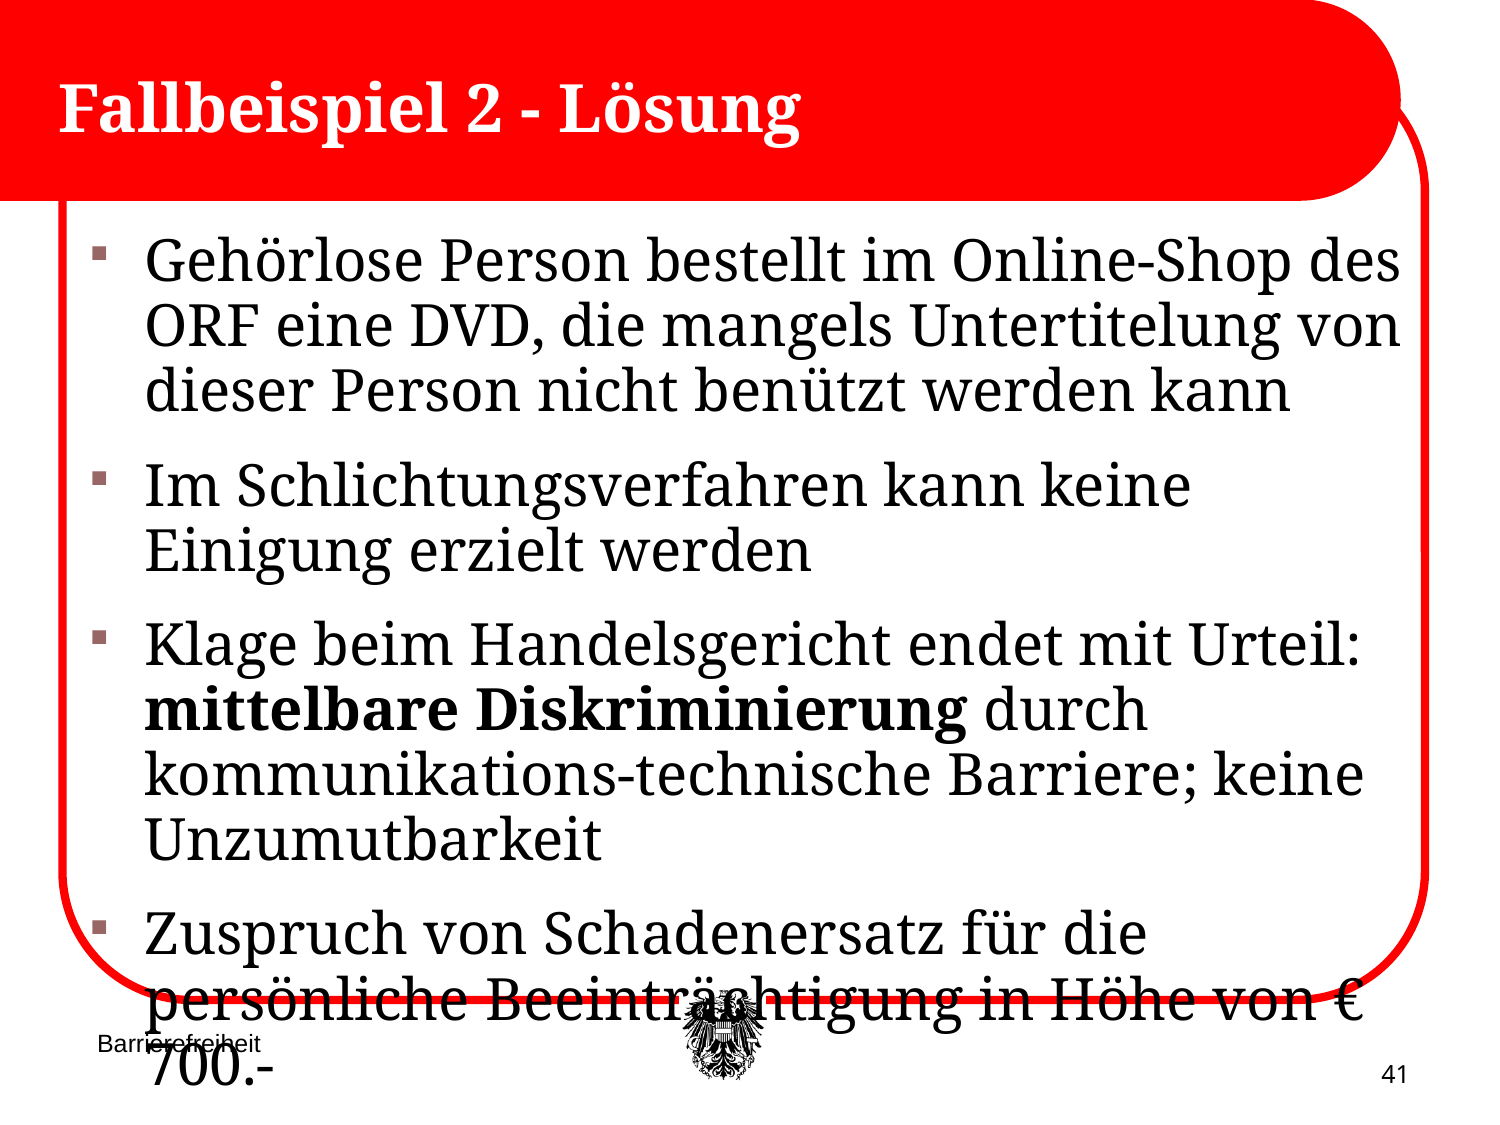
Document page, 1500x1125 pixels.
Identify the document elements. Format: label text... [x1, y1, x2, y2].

slide_number 41 [1074, 1024, 1426, 1101]
slide_number Barrierefreiheit [81, 995, 523, 1066]
list Gehörlose Person bestellt im Online-Shop des ORF eine DVD, die mangels Untertitelung von dieser Person nicht benützt werden kann Im Schlichtungsverfahren kann keine Einigung erzielt werden Klage beim Handelsgericht endet mit Urteil: mittelbare Diskriminierung durch kommunikations-technische Barriere; keine Unzumutbarkeit Zuspruch von Schadenersatz für die persönliche Beeinträchtigung in Höhe von € 700.- [88, 198, 1407, 1020]
title Fallbeispiel 2 - Lösung [58, 44, 1317, 176]
picture [679, 1020, 766, 1083]
